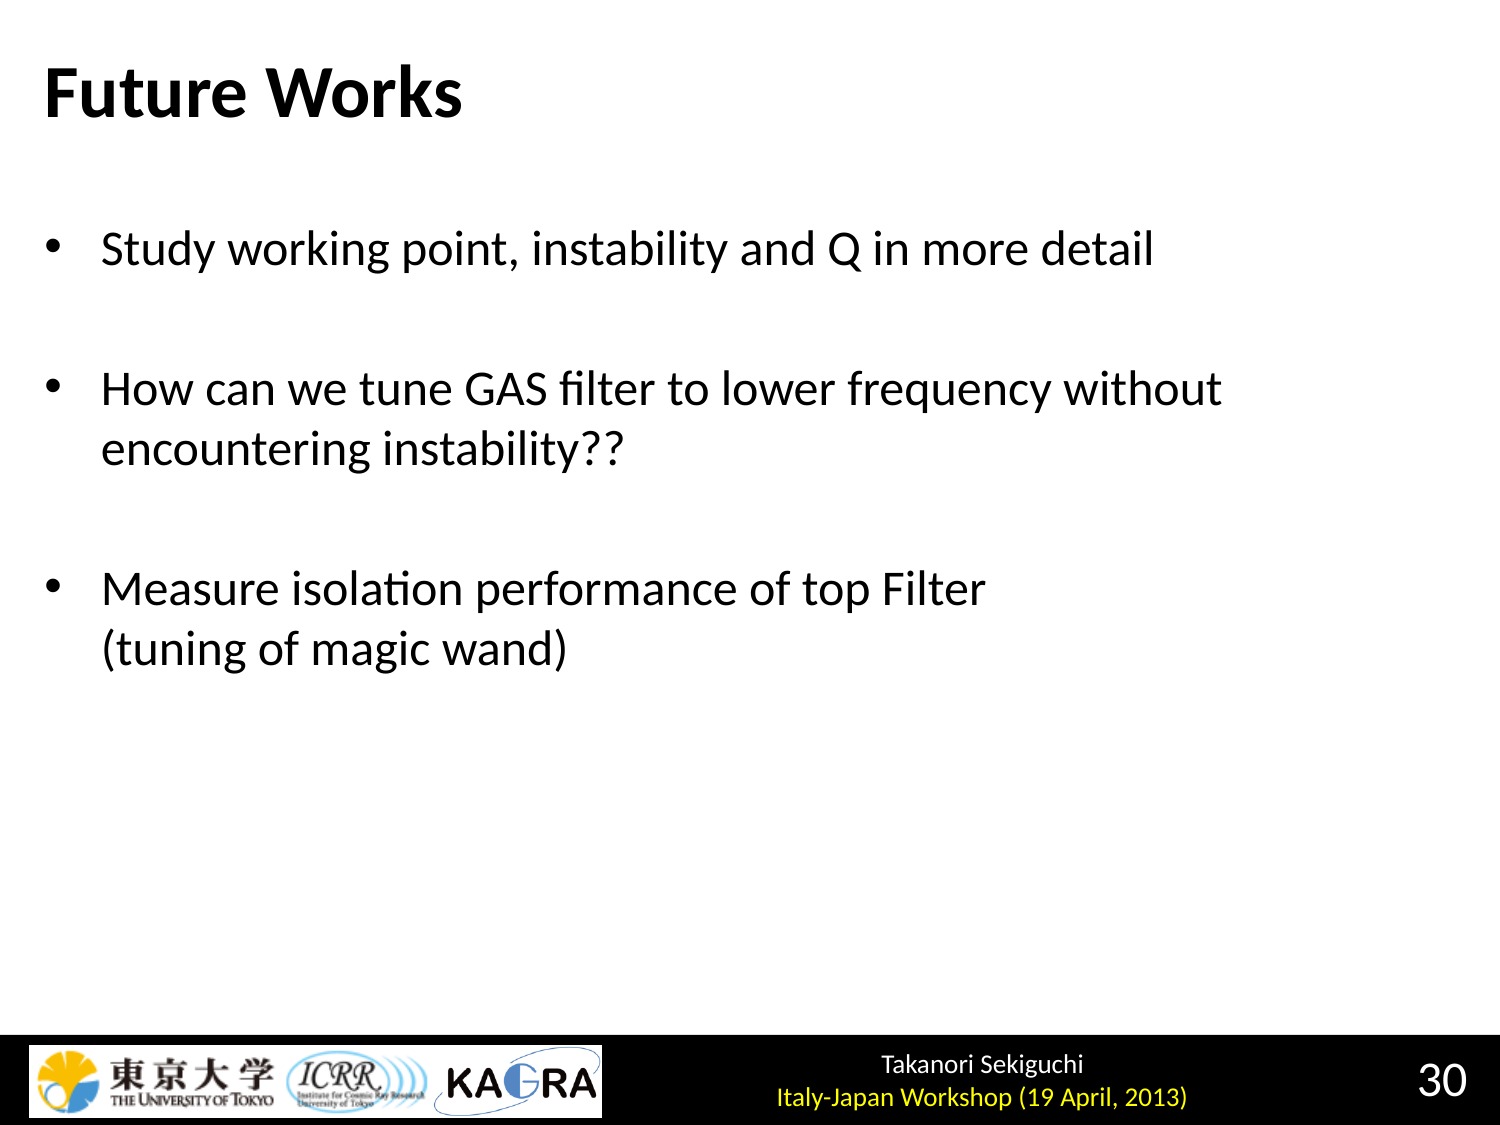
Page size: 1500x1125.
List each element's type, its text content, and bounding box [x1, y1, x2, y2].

slide_number 30 [1352, 1046, 1483, 1107]
title Future Works [29, 30, 1459, 145]
picture [29, 1045, 602, 1118]
list Study working point, instability and Q in more detail How can we tune GAS filter to lower frequency without encountering instability?? Measure isolation performance of top Filter (tuning of magic wand) [29, 208, 1459, 951]
